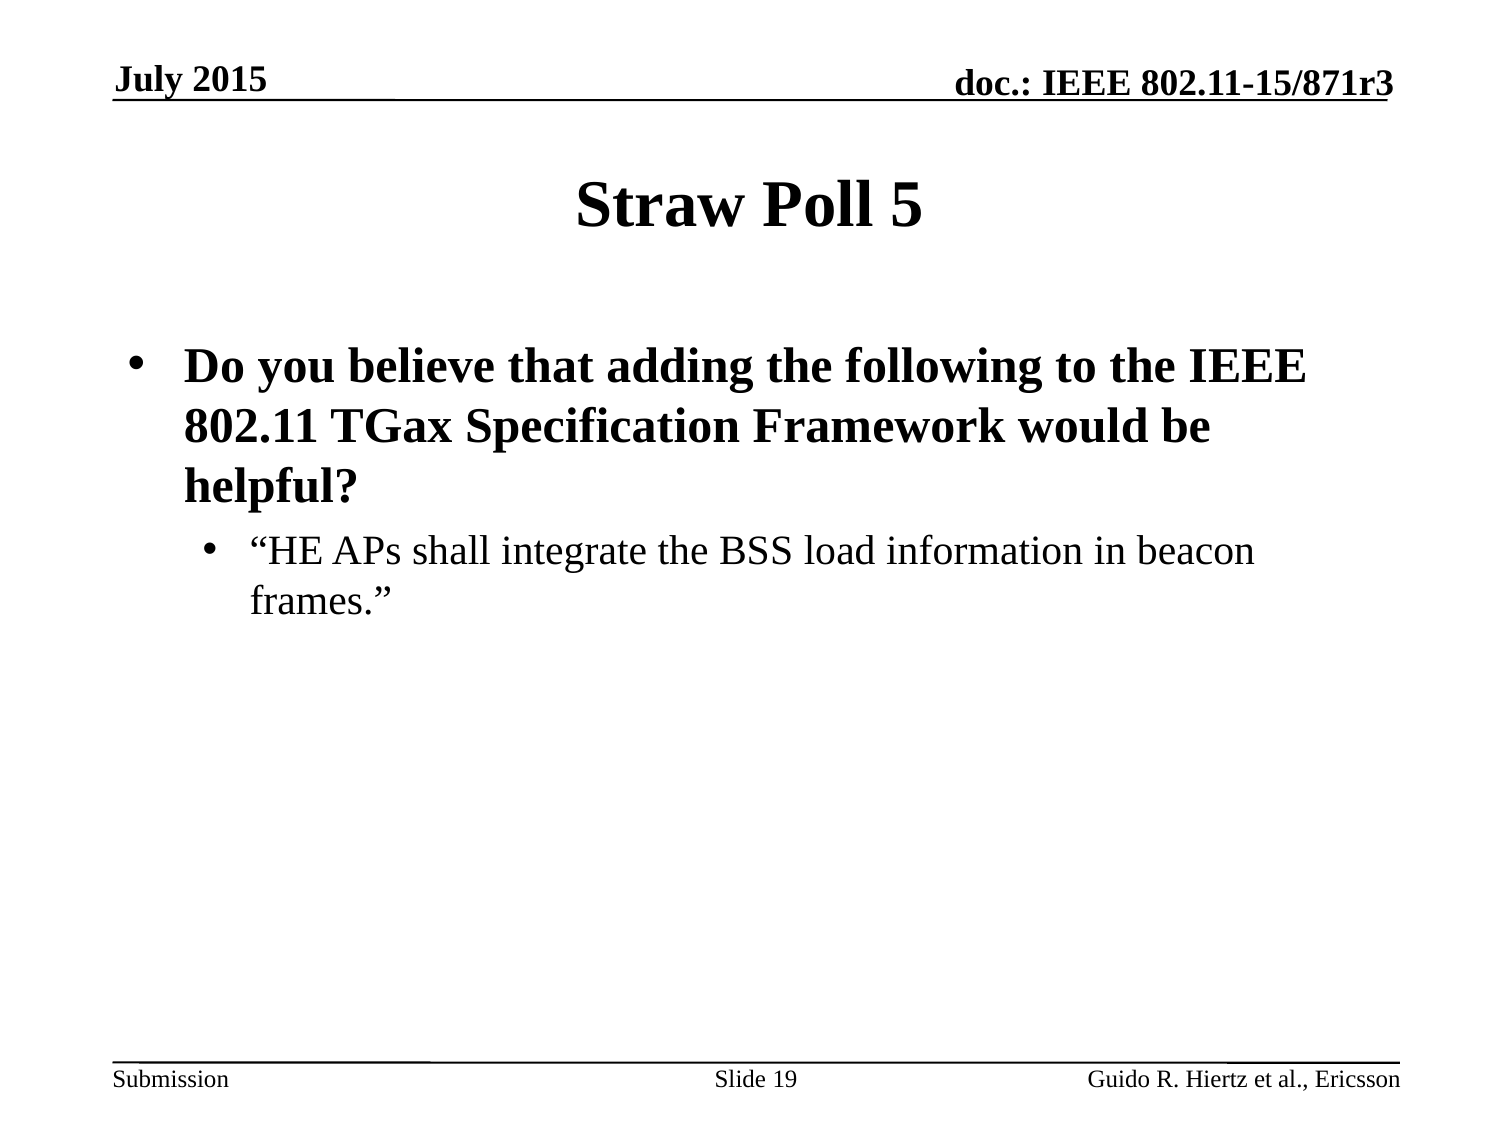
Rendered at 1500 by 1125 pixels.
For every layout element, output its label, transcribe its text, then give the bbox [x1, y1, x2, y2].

footer Guido R. Hiertz et al., Ericsson [878, 1061, 1402, 1093]
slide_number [114, 54, 423, 100]
slide_number Slide 19 [712, 1061, 800, 1123]
title Straw Poll 5 [112, 112, 1388, 288]
list Do you believe that adding the following to the IEEE 802.11 TGax Specification Framework would be helpful? “HE APs shall integrate the BSS load information in beacon frames.” [112, 324, 1388, 1000]
